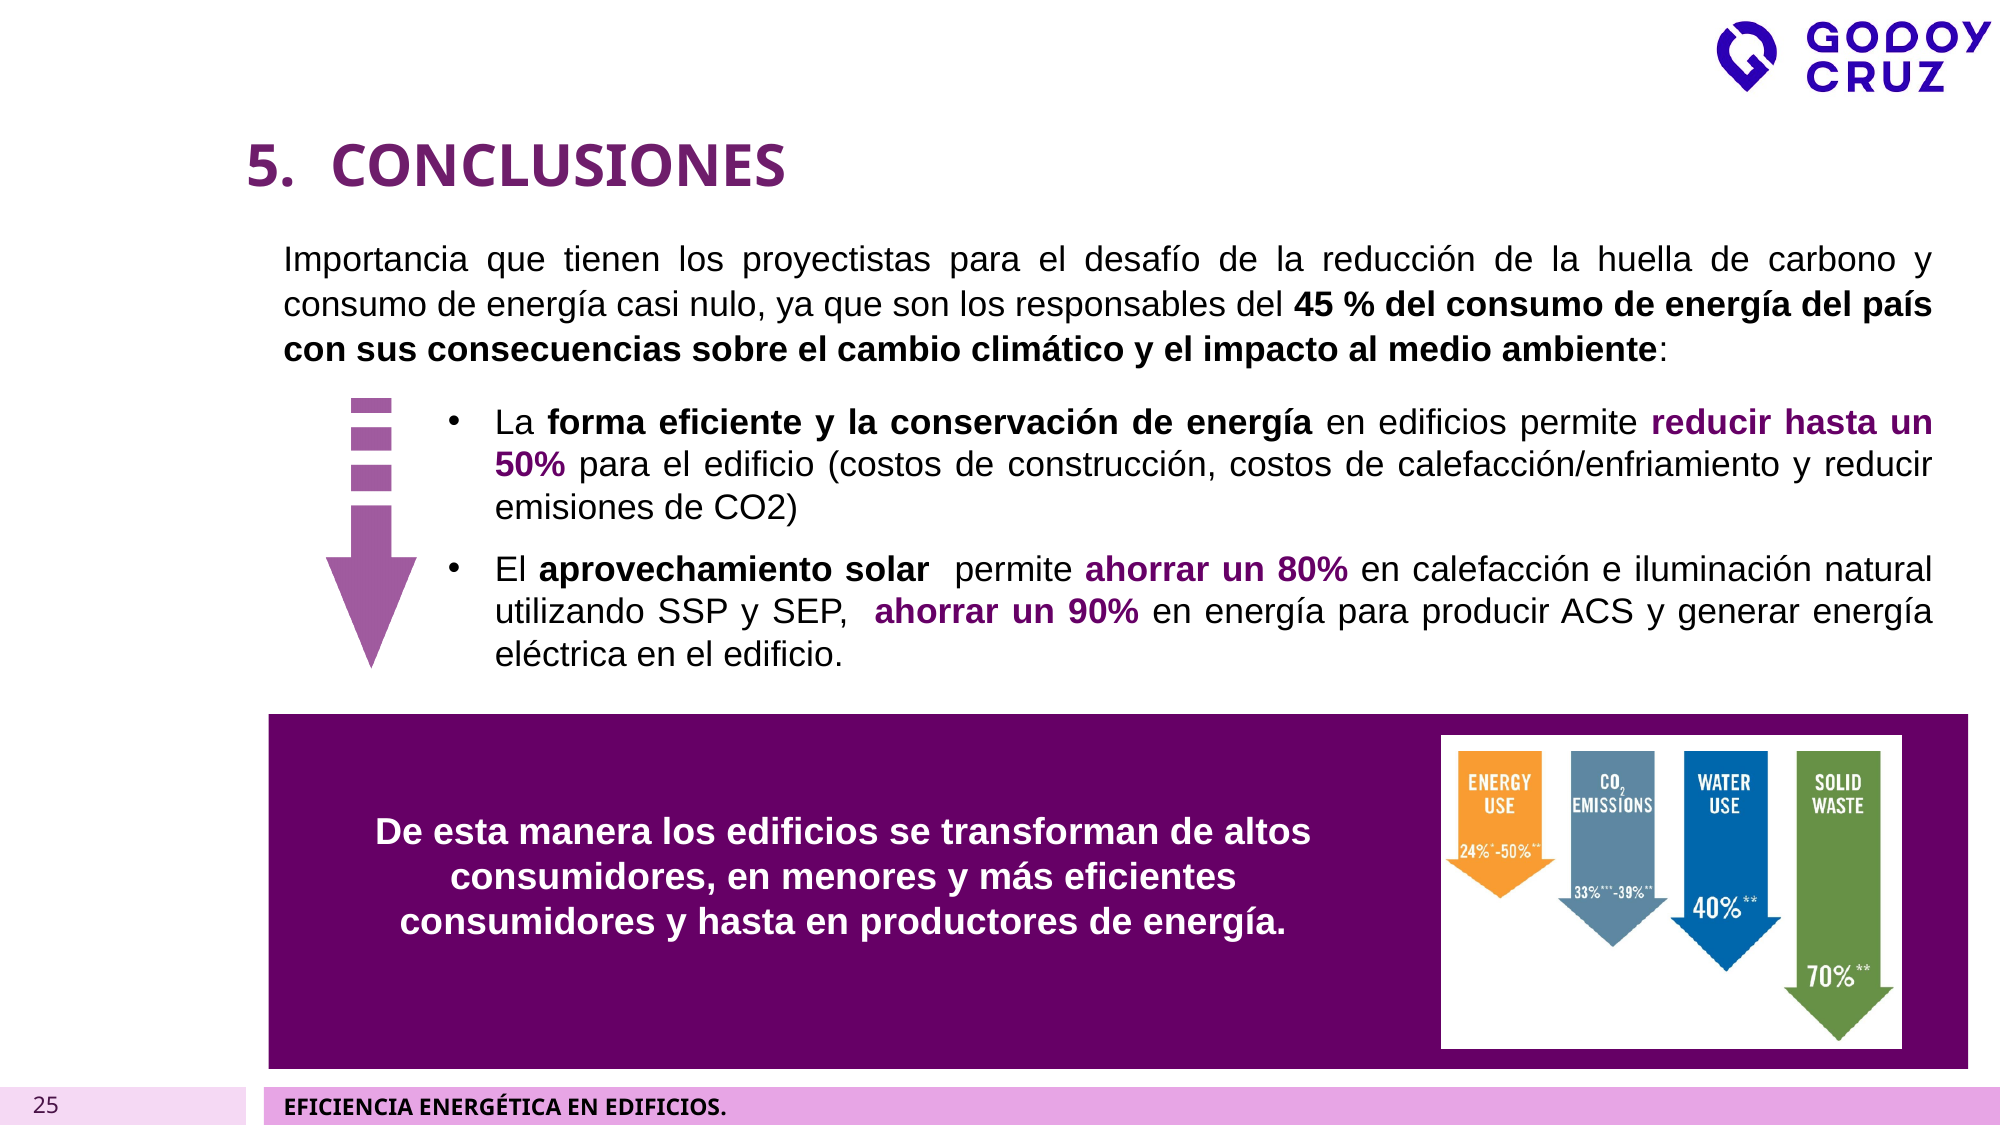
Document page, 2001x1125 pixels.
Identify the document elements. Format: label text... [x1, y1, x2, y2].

text_box El aprovechamiento solar permite ahorrar un 80% en calefacción e iluminación natural utilizando SSP y SEP, ahorrar un 90% en energía para producir ACS y generar energía eléctrica en el edificio. [433, 538, 1949, 681]
picture [1694, 2, 1992, 108]
text_box Importancia que tienen los proyectistas para el desafío de la reducción de la huella de carbono y consumo de energía casi nulo, ya que son los responsables del 45 % del consumo de energía del país con sus consecuencias sobre el cambio climático y el impacto al medio ambiente: [268, 225, 1949, 377]
text_box De esta manera los edificios se transforman de altos consumidores, en menores y más eficientes consumidores y hasta en productores de energía. [357, 799, 1330, 950]
slide_number 25 [0, 1087, 75, 1125]
text_box La forma eficiente y la conservación de energía en edificios permite reducir hasta un 50% para el edificio (costos de construcción, costos de calefacción/enfriamiento y reducir emisiones de CO2) [433, 391, 1949, 534]
footer EFICIENCIA ENERGÉTICA EN EDIFICIOS. [268, 1087, 1769, 1125]
picture [1441, 735, 1902, 1050]
text_box [268, 713, 1969, 1070]
picture [320, 377, 423, 736]
text_box CONCLUSIONES [231, 45, 1851, 207]
